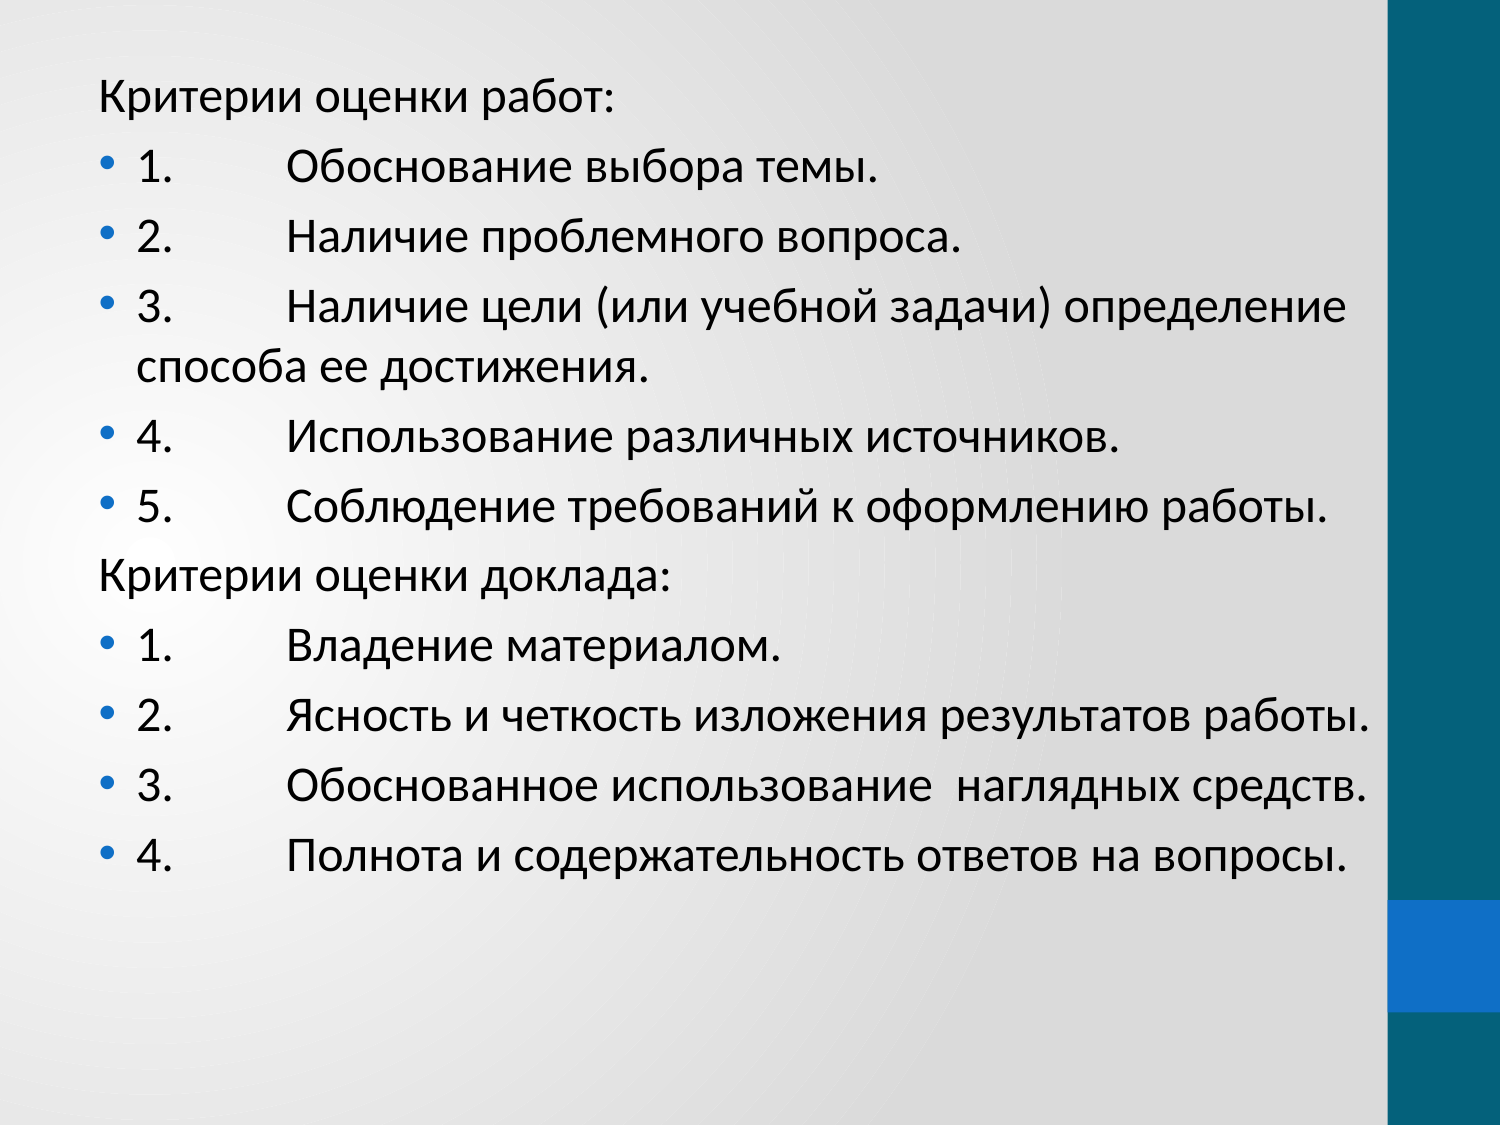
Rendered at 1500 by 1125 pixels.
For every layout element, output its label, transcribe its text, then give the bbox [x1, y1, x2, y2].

list Критерии оценки работ: 1. Обоснование выбора темы. 2. Наличие проблемного вопроса. 3. Наличие цели (или учебной задачи) определение способа ее достижения. 4. Использование различных источников. 5. Соблюдение требований к оформлению работы. Критерии оценки доклада: 1. Владение материалом. 2. Ясность и четкость изложения результатов работы. 3. Обоснованное использование наглядных средств. 4. Полнота и содержательность ответов на вопросы. [64, 54, 1400, 1094]
